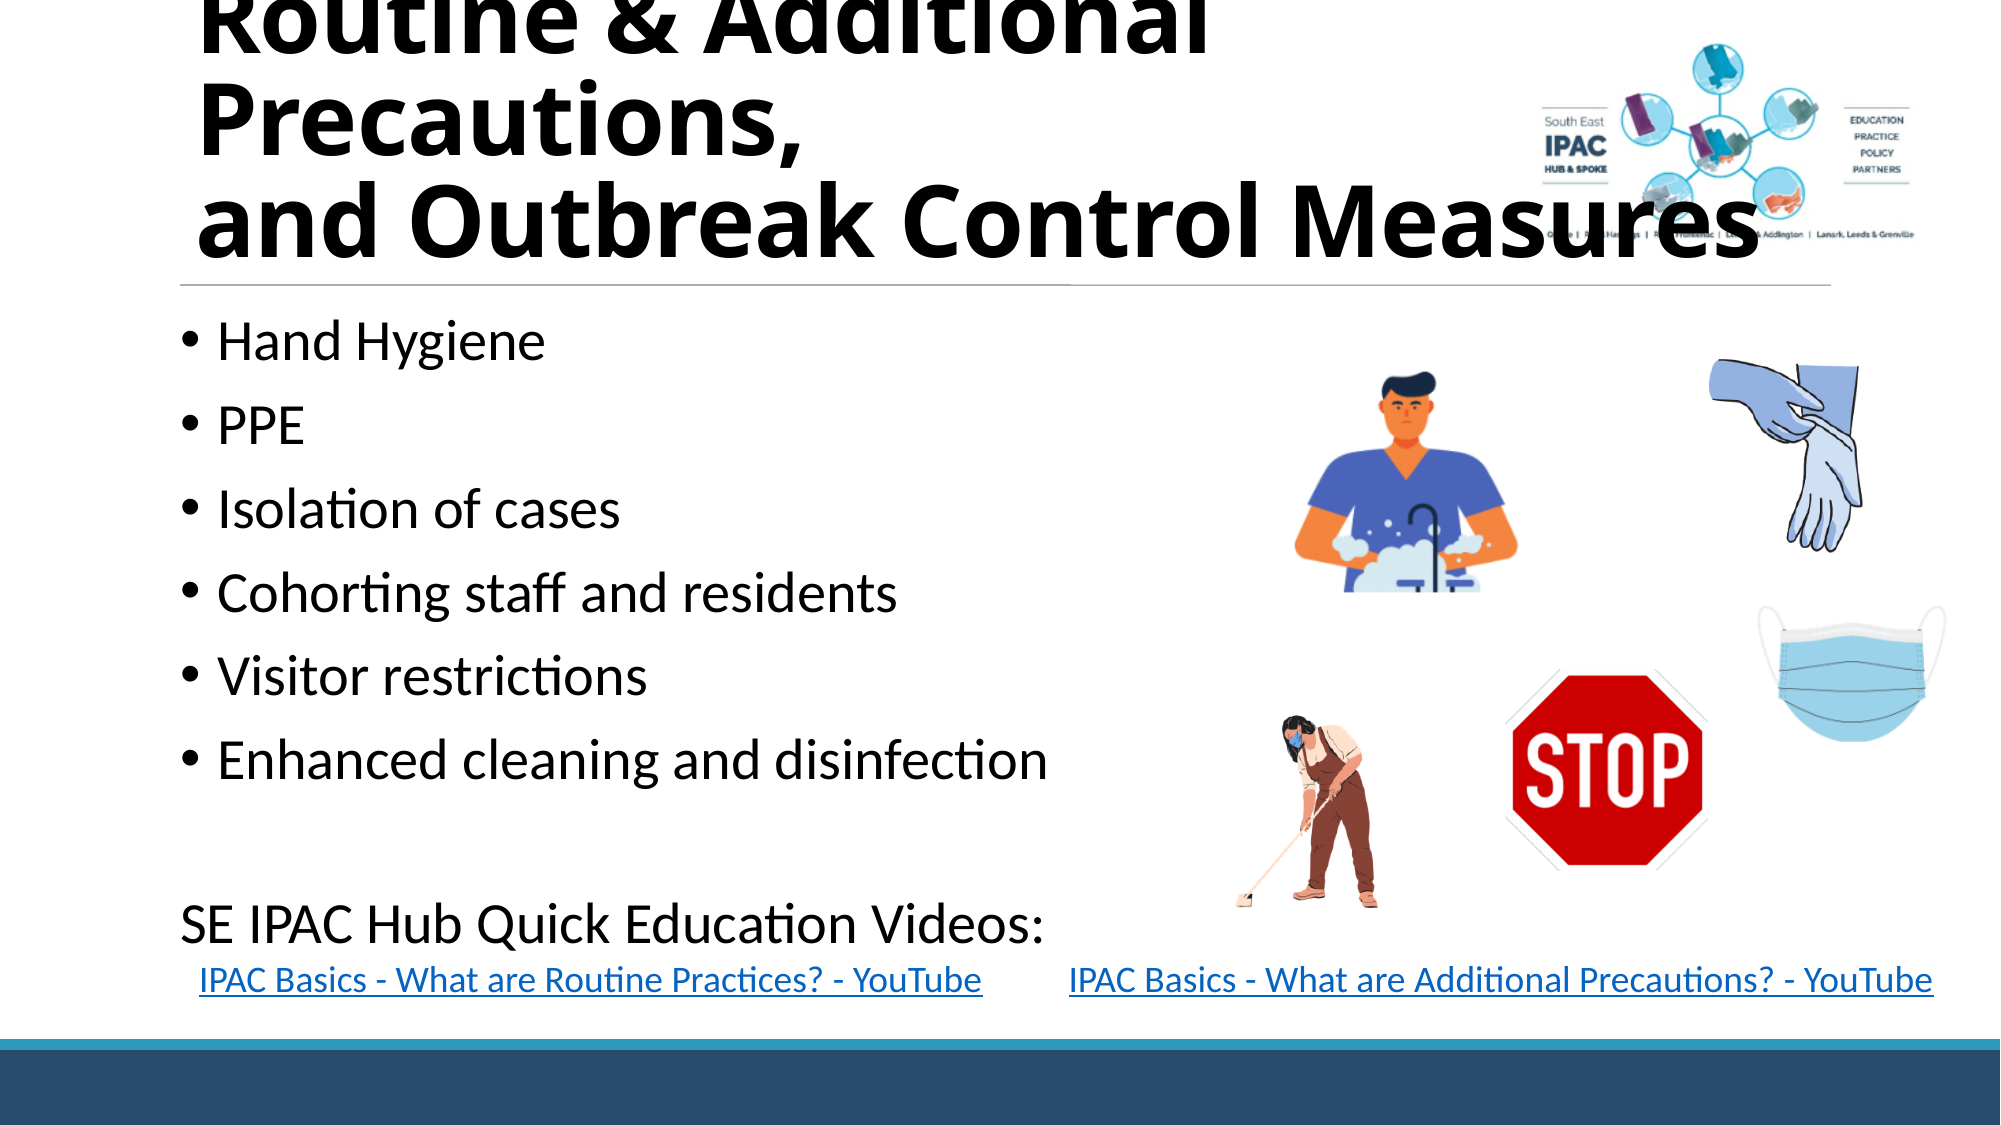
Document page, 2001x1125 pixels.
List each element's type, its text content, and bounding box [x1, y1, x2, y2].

picture [1504, 318, 2000, 872]
text_box IPAC Basics - What are Routine Practices? - YouTube [184, 947, 998, 1007]
text_box IPAC Basics - What are Additional Precautions? - YouTube [1053, 947, 1950, 1007]
picture [1231, 333, 1588, 649]
picture [1520, 34, 1930, 262]
title Routine & Additional Precautions, and Outbreak Control Measures [180, 47, 1830, 285]
list Hand Hygiene PPE Isolation of cases Cohorting staff and residents Visitor restrictions Enhanced cleaning and disinfection SE IPAC Hub Quick Education Videos: [180, 302, 1830, 1008]
picture [1211, 697, 1384, 930]
